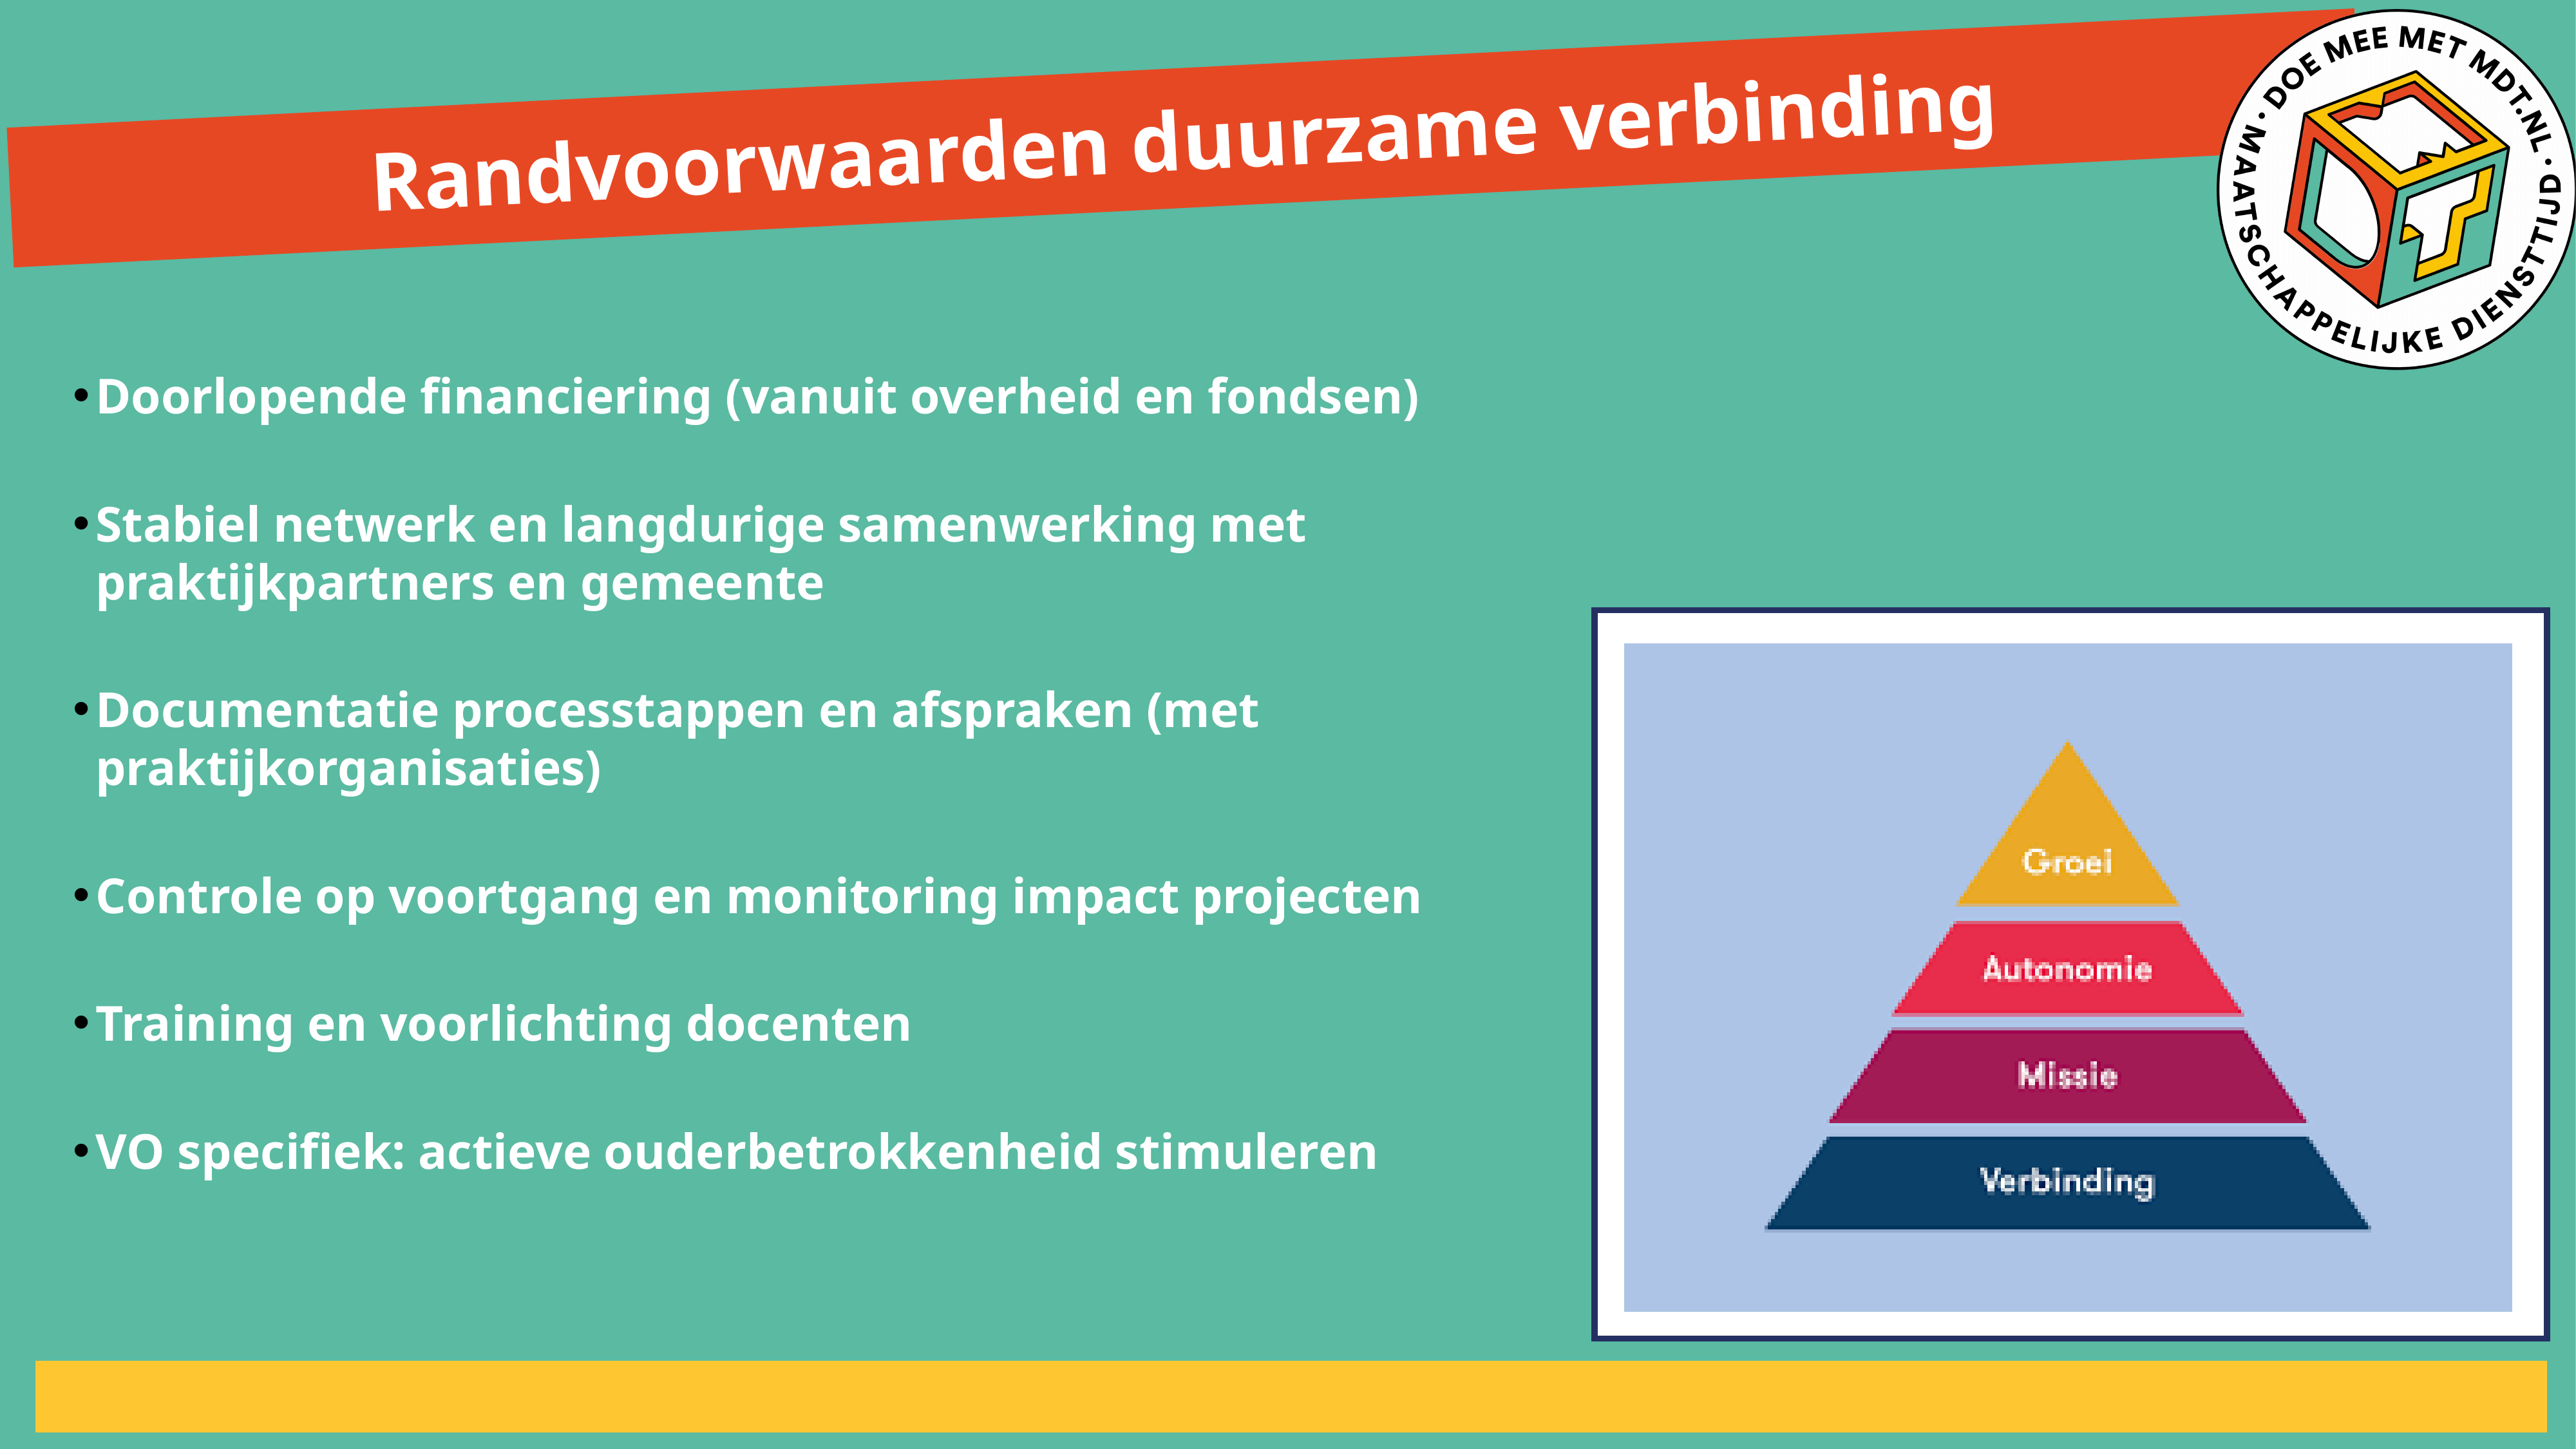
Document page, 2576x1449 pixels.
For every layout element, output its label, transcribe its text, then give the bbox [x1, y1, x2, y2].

picture [1624, 643, 2512, 1312]
text_box Randvoorwaarden duurzame verbinding [6, 15, 2211, 269]
text_box [35, 1360, 2548, 1433]
picture [2184, 0, 2576, 403]
text_box [1594, 610, 2548, 1340]
text_box Doorlopende financiering (vanuit overheid en fondsen) Stabiel netwerk en langdurige samenwerking met praktijkpartners en gemeente Documentatie processtappen en afspraken (met praktijkorganisaties) Controle op voortgang en monitoring impact projecten Training en voorlichting docenten VO specifiek: actieve ouderbetrokkenheid stimuleren [63, 297, 1580, 1196]
